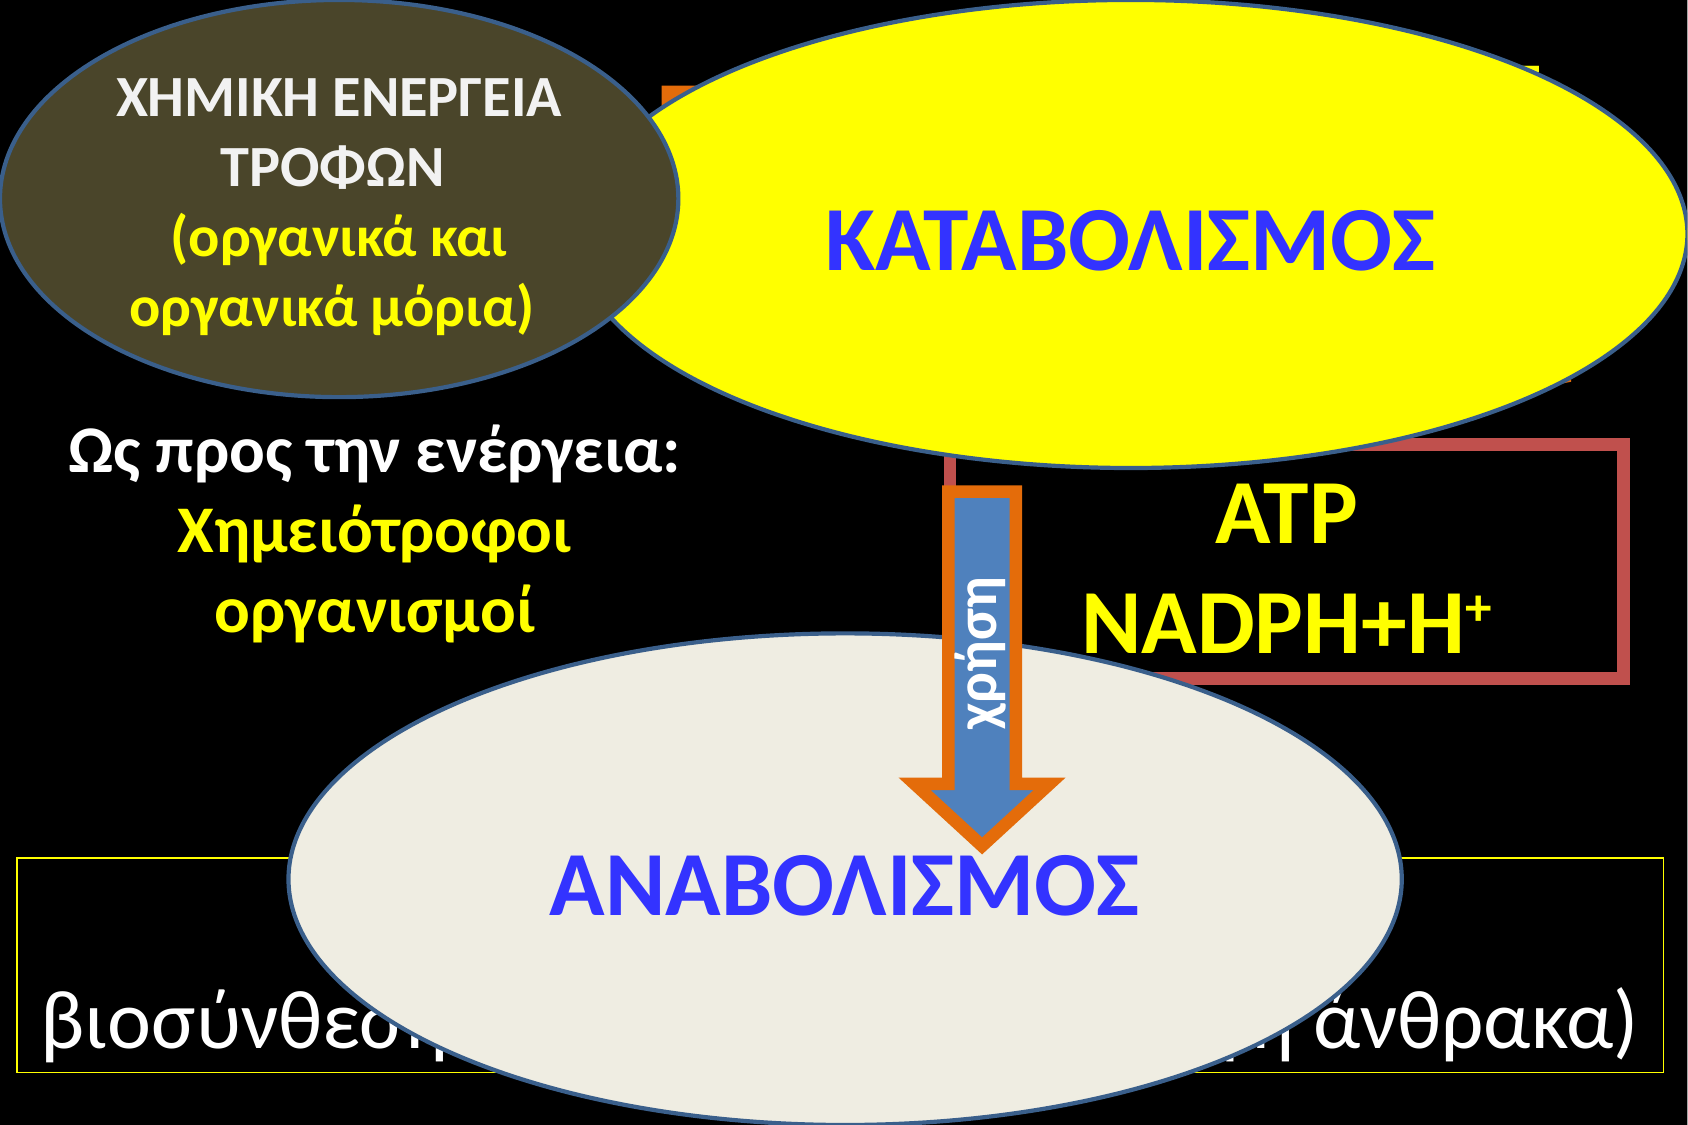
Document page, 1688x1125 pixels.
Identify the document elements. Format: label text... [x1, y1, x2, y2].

slide_number 12 [0, 226, 8, 249]
text_box ΟΞΕΙΔΟΑΝΑΓΩΓΙΚΕΣ ΑΝΤΙΔΡΑΣΕΙΣ [1436, 35, 1652, 147]
text_box ΧΗΜΙΚΗ ΕΝΕΡΓΕΙΑ ΤΡΟΦΩΝ (οργανικά και οργανικά μόρια) [0, 0, 681, 400]
text_box Κυτταρικό έργο: βιοσύνθεση μορίων (με κάποια πηγή άνθρακα) [16, 857, 493, 1073]
text_box χρήση [914, 491, 1050, 846]
text_box ΑΝΑΒΟΛΙΣΜΟΣ [286, 631, 1404, 1125]
text_box ΚΑΤΑΒΟΛΙΣΜΟΣ [611, 0, 1688, 471]
text_box Ως προς την ενέργεια: Χημειότροφοι οργανισμοί [11, 398, 739, 653]
text_box Κυτταρικό έργο: βιοσύνθεση μορίων (με κάποια πηγή άνθρακα) [1197, 857, 1664, 1073]
text_box ATP NADΡH+Η+ [950, 444, 1624, 679]
text_box είσοδος [667, 91, 683, 101]
